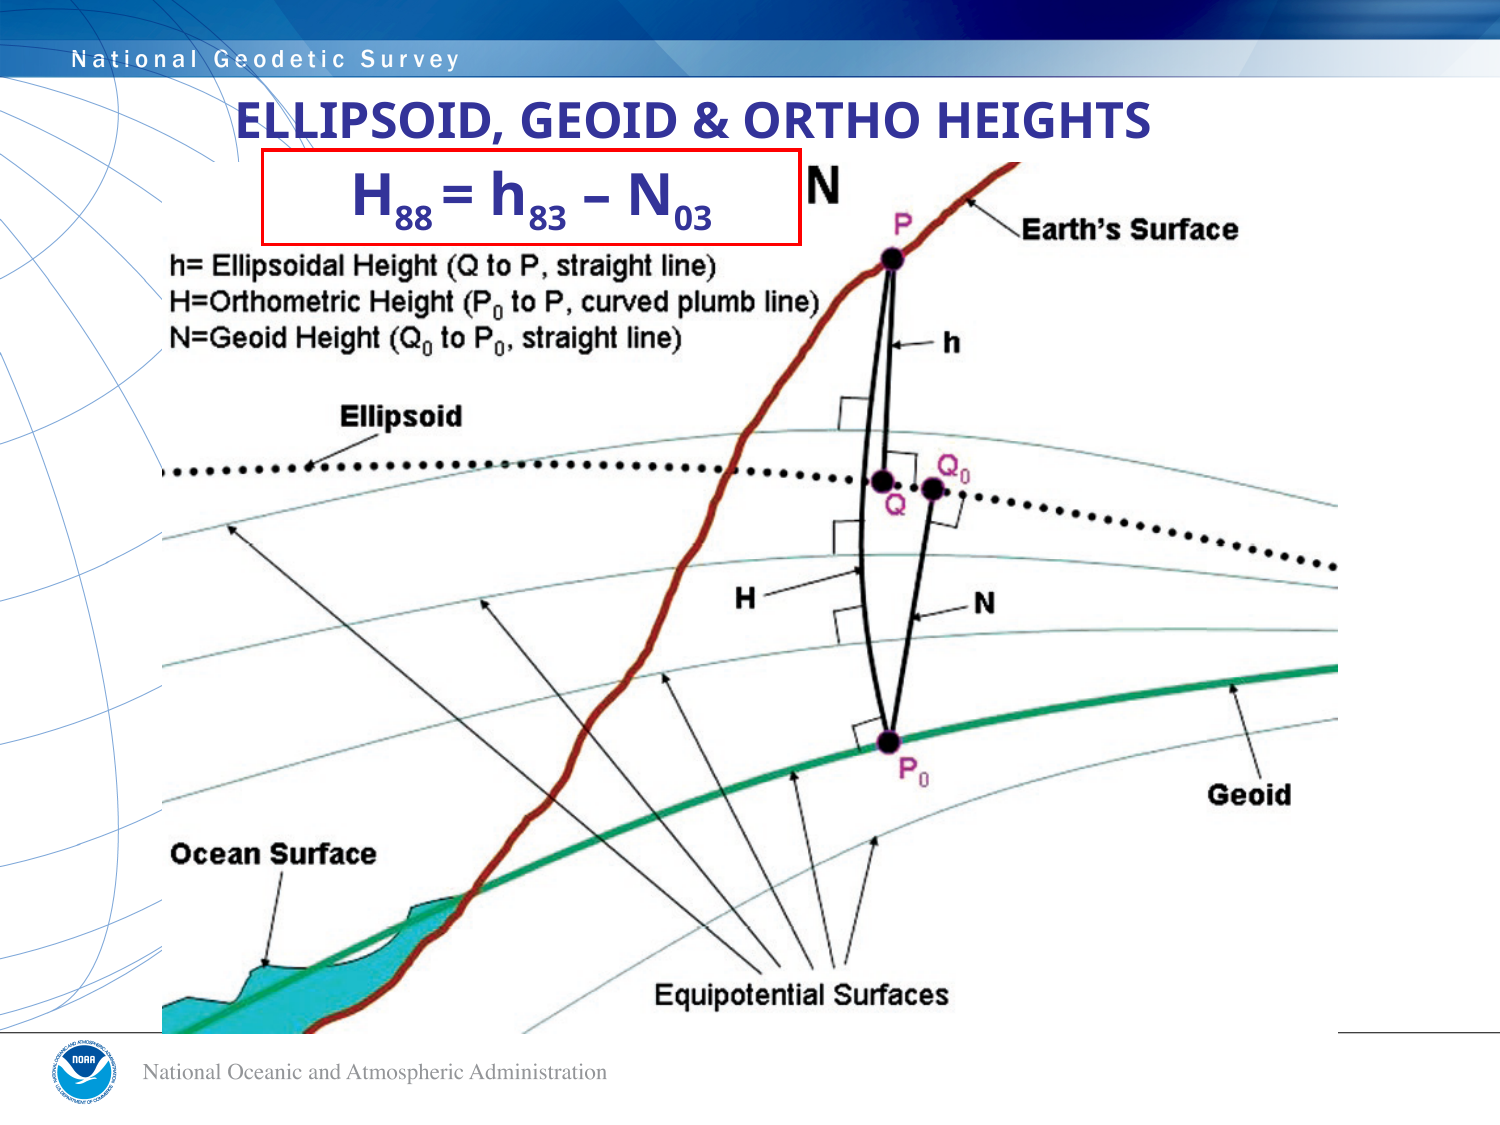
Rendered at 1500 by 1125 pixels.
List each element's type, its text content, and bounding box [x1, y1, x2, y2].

picture [0, 0, 1500, 1125]
title ELLIPSOID, GEOID & ORTHO HEIGHTS [0, 75, 1388, 163]
text_box H88 = h83 – N03 [262, 149, 800, 160]
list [162, 162, 1338, 1034]
